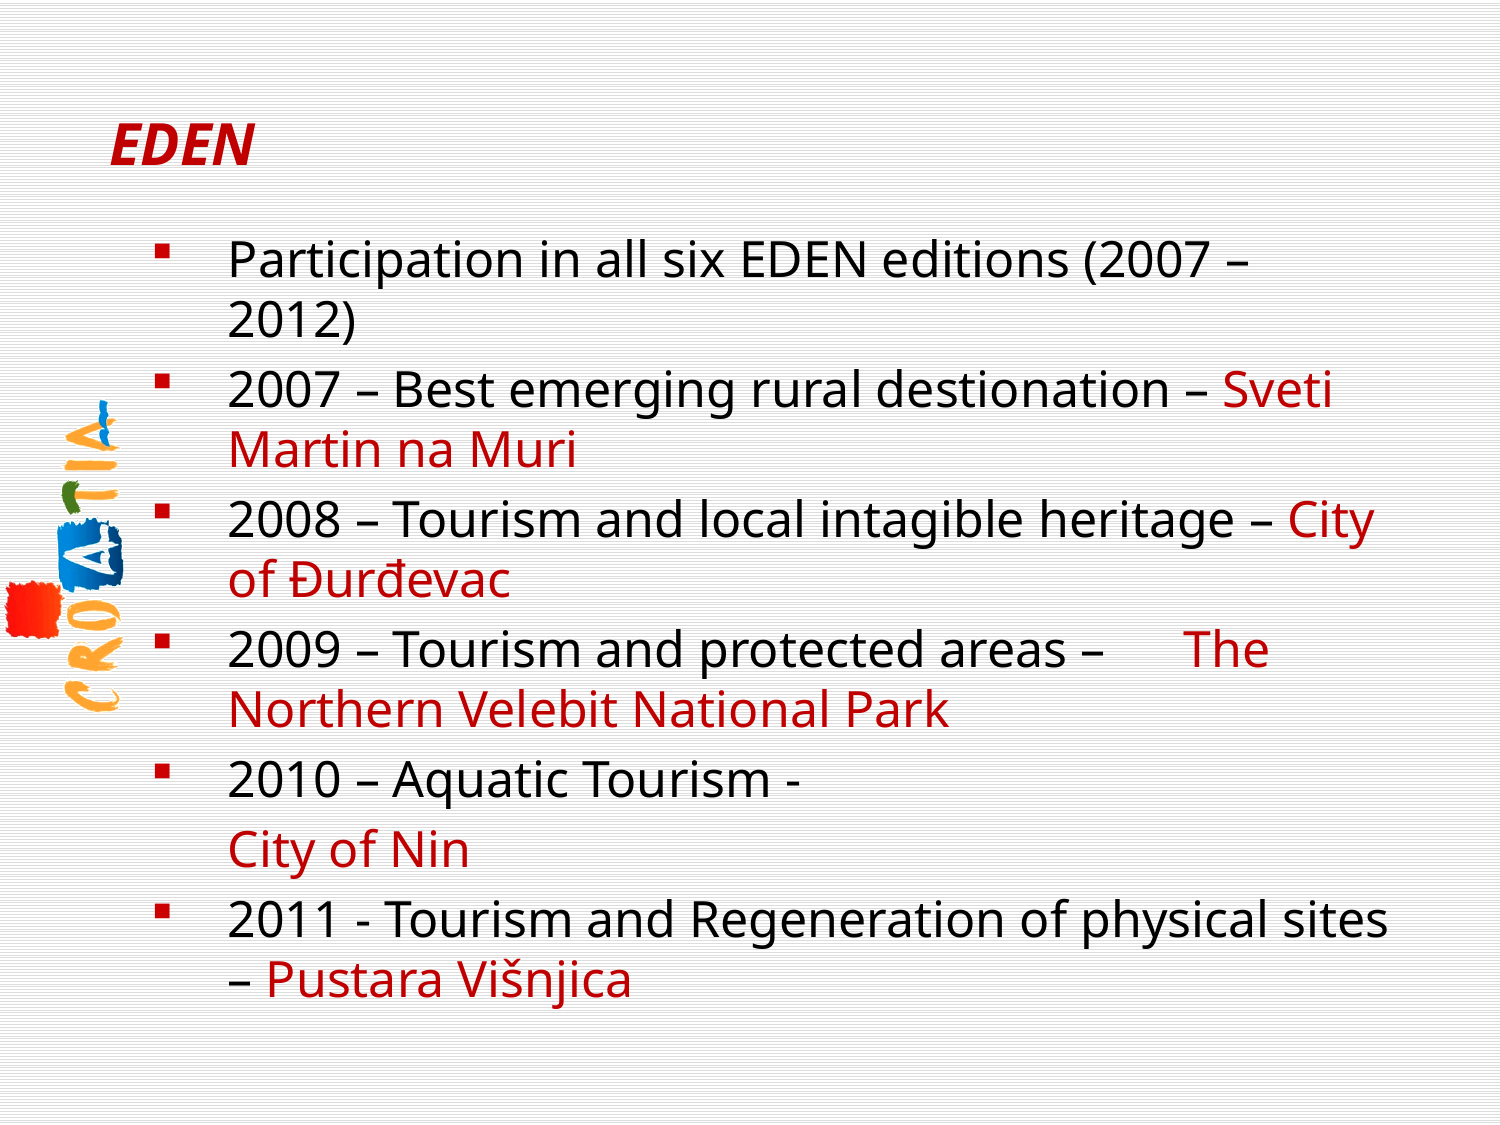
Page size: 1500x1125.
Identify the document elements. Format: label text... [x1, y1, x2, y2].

list Participation in all six EDEN editions (2007 – 2012) 2007 – Best emerging rural destionation – Sveti Martin na Muri 2008 – Tourism and local intagible heritage – City of Đurđevac 2009 – Tourism and protected areas – The Northern Velebit National Park 2010 – Aquatic Tourism - City of Nin 2011 - Tourism and Regeneration of physical sites – Pustara Višnjica [135, 219, 1406, 1071]
title EDEN [93, 49, 1407, 185]
